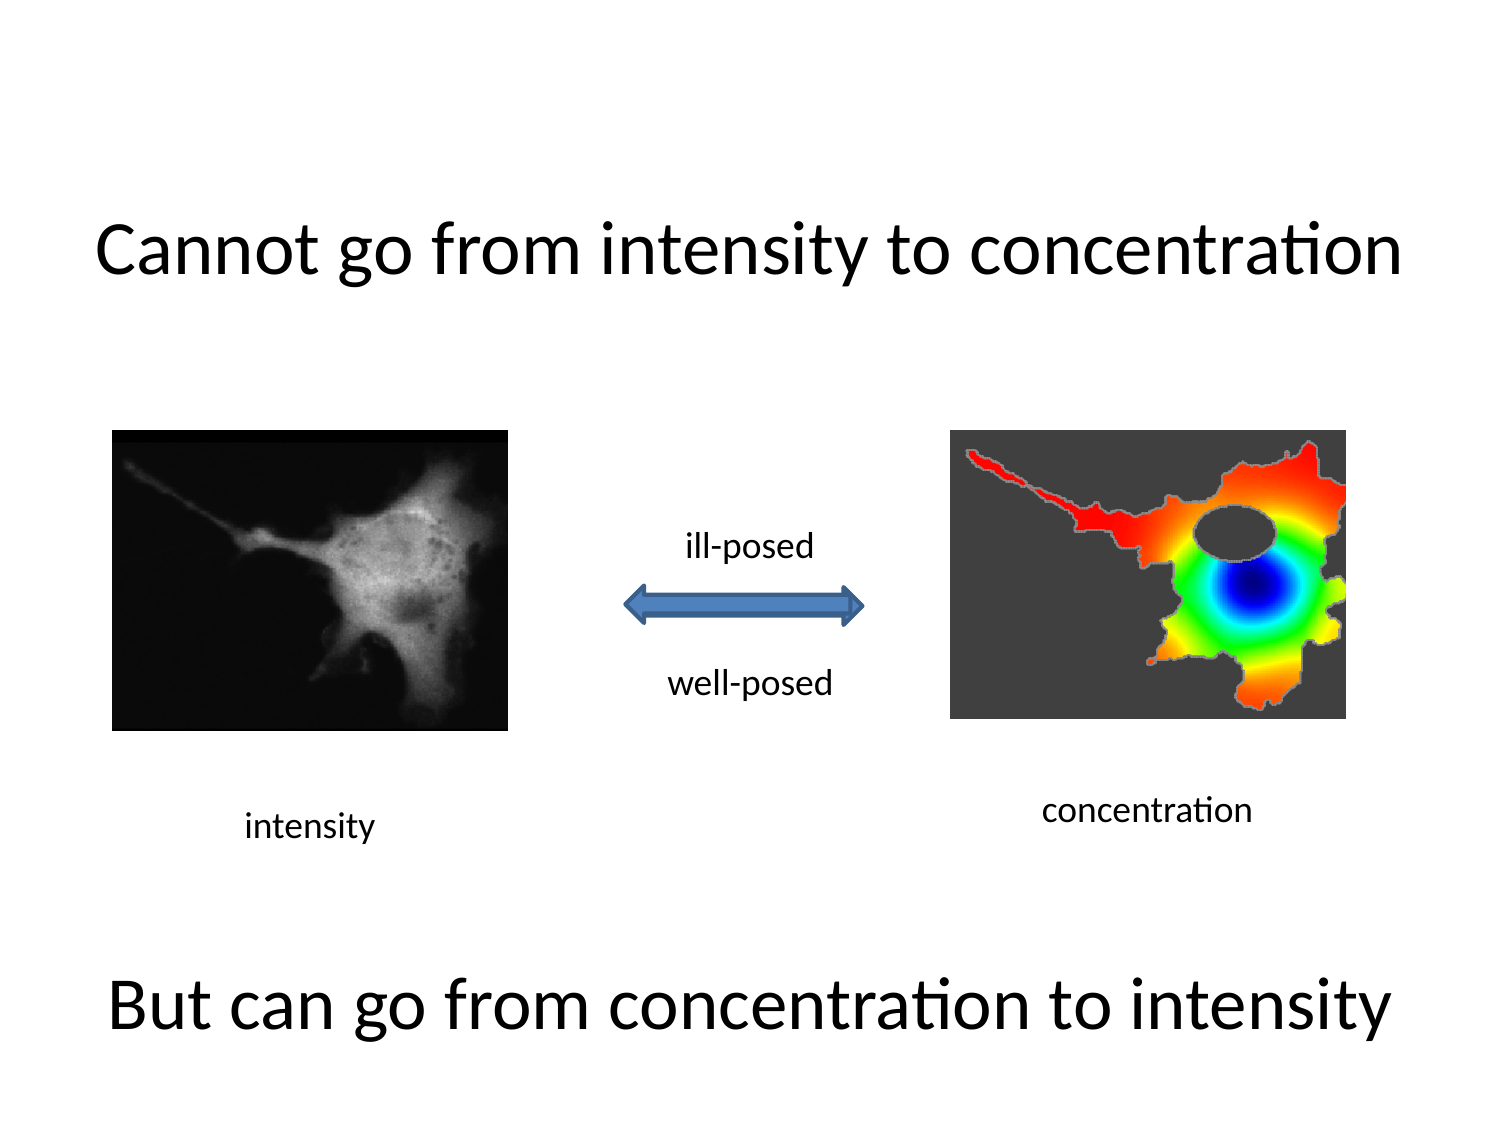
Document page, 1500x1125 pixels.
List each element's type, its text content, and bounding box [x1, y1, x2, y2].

text_box But can go from concentration to intensity [75, 943, 1426, 1056]
picture [949, 430, 1346, 719]
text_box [625, 585, 851, 711]
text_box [637, 513, 863, 626]
text_box concentration [1026, 777, 1269, 837]
text_box intensity [229, 793, 391, 854]
title Cannot go from intensity to concentration [75, 187, 1426, 300]
picture [112, 430, 508, 731]
